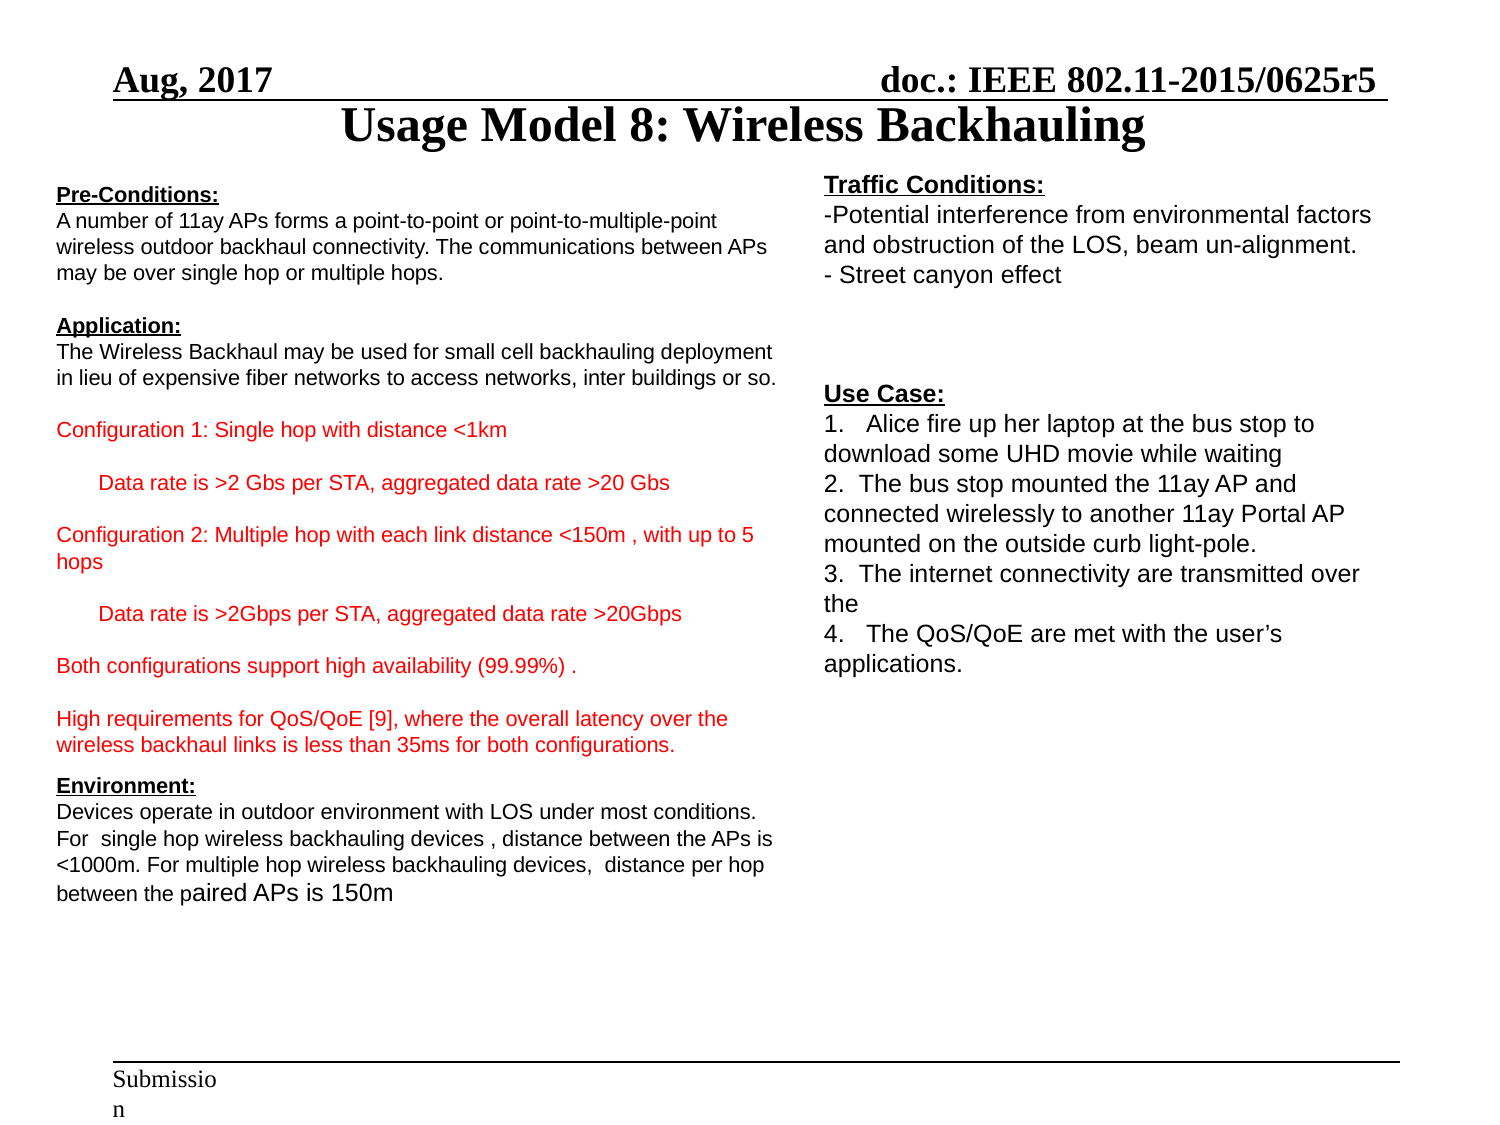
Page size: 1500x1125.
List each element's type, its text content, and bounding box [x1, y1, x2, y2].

text_box Traffic Conditions: -Potential interference from environmental factors and obstruction of the LOS, beam un-alignment. - Street canyon effect Use Case: Alice fire up her laptop at the bus stop to download some UHD movie while waiting The bus stop mounted the 11ay AP and connected wirelessly to another 11ay Portal AP mounted on the outside curb light-pole. The internet connectivity are transmitted over the The QoS/QoE are met with the user’s applications. [808, 160, 1416, 833]
title Usage Model 8: Wireless Backhauling [112, 33, 1388, 172]
text_box Pre-Conditions: A number of 11ay APs forms a point-to-point or point-to-multiple-point wireless outdoor backhaul connectivity. The communications between APs may be over single hop or multiple hops. Application: The Wireless Backhaul may be used for small cell backhauling deployment in lieu of expensive fiber networks to access networks, inter buildings or so. Configuration 1: Single hop with distance <1km Data rate is >2 Gbs per STA, aggregated data rate >20 Gbs Configuration 2: Multiple hop with each link distance <150m , with up to 5 hops Data rate is >2Gbps per STA, aggregated data rate >20Gbps Both configurations support high availability (99.99%) . High requirements for QoS/QoE [9], where the overall latency over the wireless backhaul links is less than 35ms for both configurations. Environment: Devices operate in outdoor environment with LOS under most conditions. For single hop wireless backhauling devices , distance between the APs is <1000m. For multiple hop wireless backhauling devices, distance per hop between the paired APs is 150m [41, 172, 809, 965]
